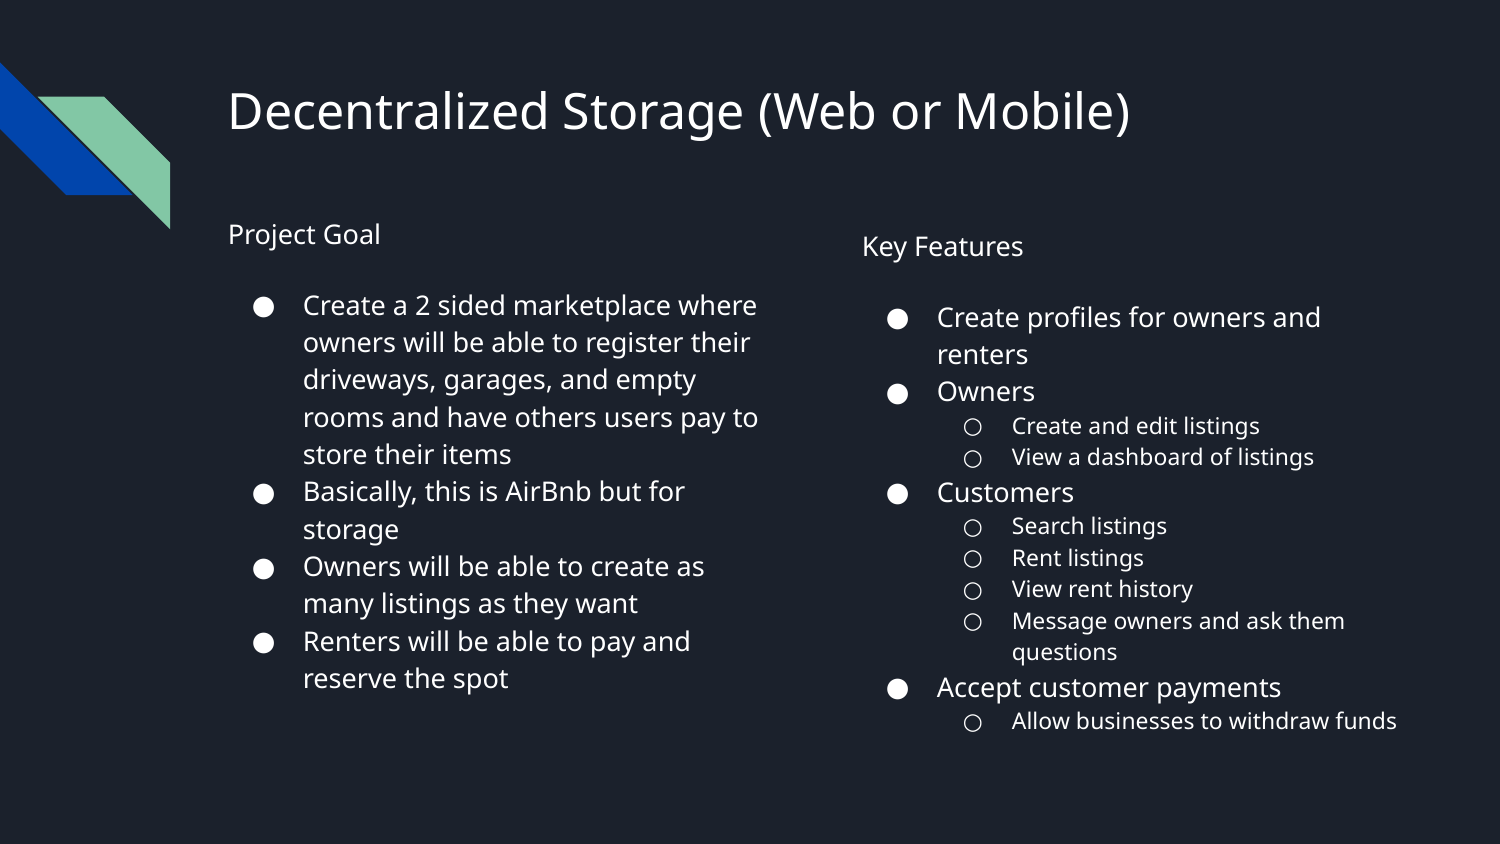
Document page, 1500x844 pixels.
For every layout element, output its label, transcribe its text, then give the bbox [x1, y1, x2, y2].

list Project Goal Create a 2 sided marketplace where owners will be able to register their driveways, garages, and empty rooms and have others users pay to store their items Basically, this is AirBnb but for storage Owners will be able to create as many listings as they want Renters will be able to pay and reserve the spot [212, 215, 792, 676]
list Key Features Create profiles for owners and renters Owners Create and edit listings View a dashboard of listings Customers Search listings Rent listings View rent history Message owners and ask them questions Accept customer payments Allow businesses to withdraw funds [846, 209, 1426, 744]
title Decentralized Storage (Web or Mobile) [212, 64, 1368, 215]
